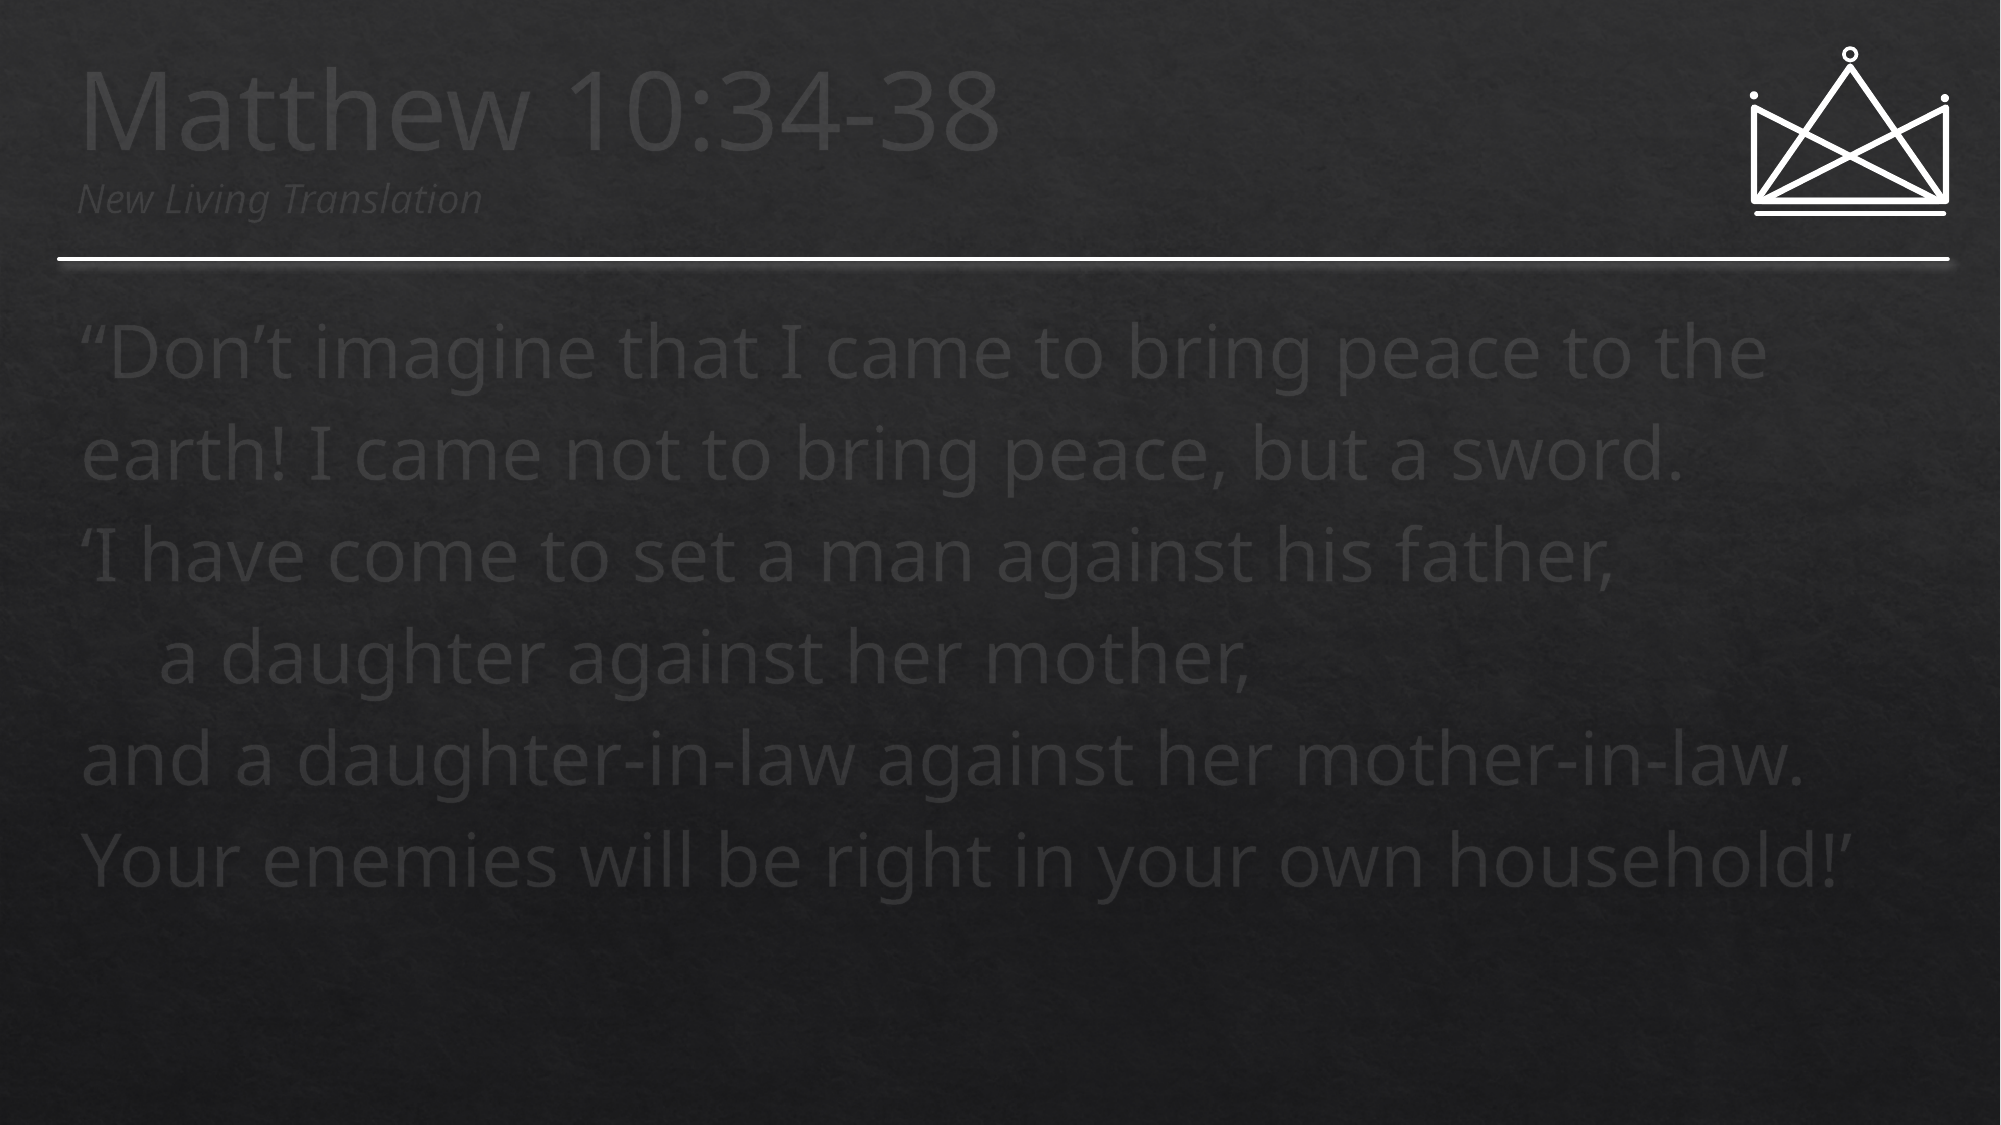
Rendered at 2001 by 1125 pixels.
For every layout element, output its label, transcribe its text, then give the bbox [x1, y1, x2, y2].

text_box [1750, 47, 1948, 214]
list “Don’t imagine that I came to bring peace to the earth! I came not to bring peace, but a sword. ‘I have come to set a man against his father, a daughter against her mother, and a daughter-in-law against her mother-in-law. Your enemies will be right in your own household!’ [59, 284, 1948, 1077]
title Matthew 10:34-38 New Living Translation [60, 32, 1851, 230]
